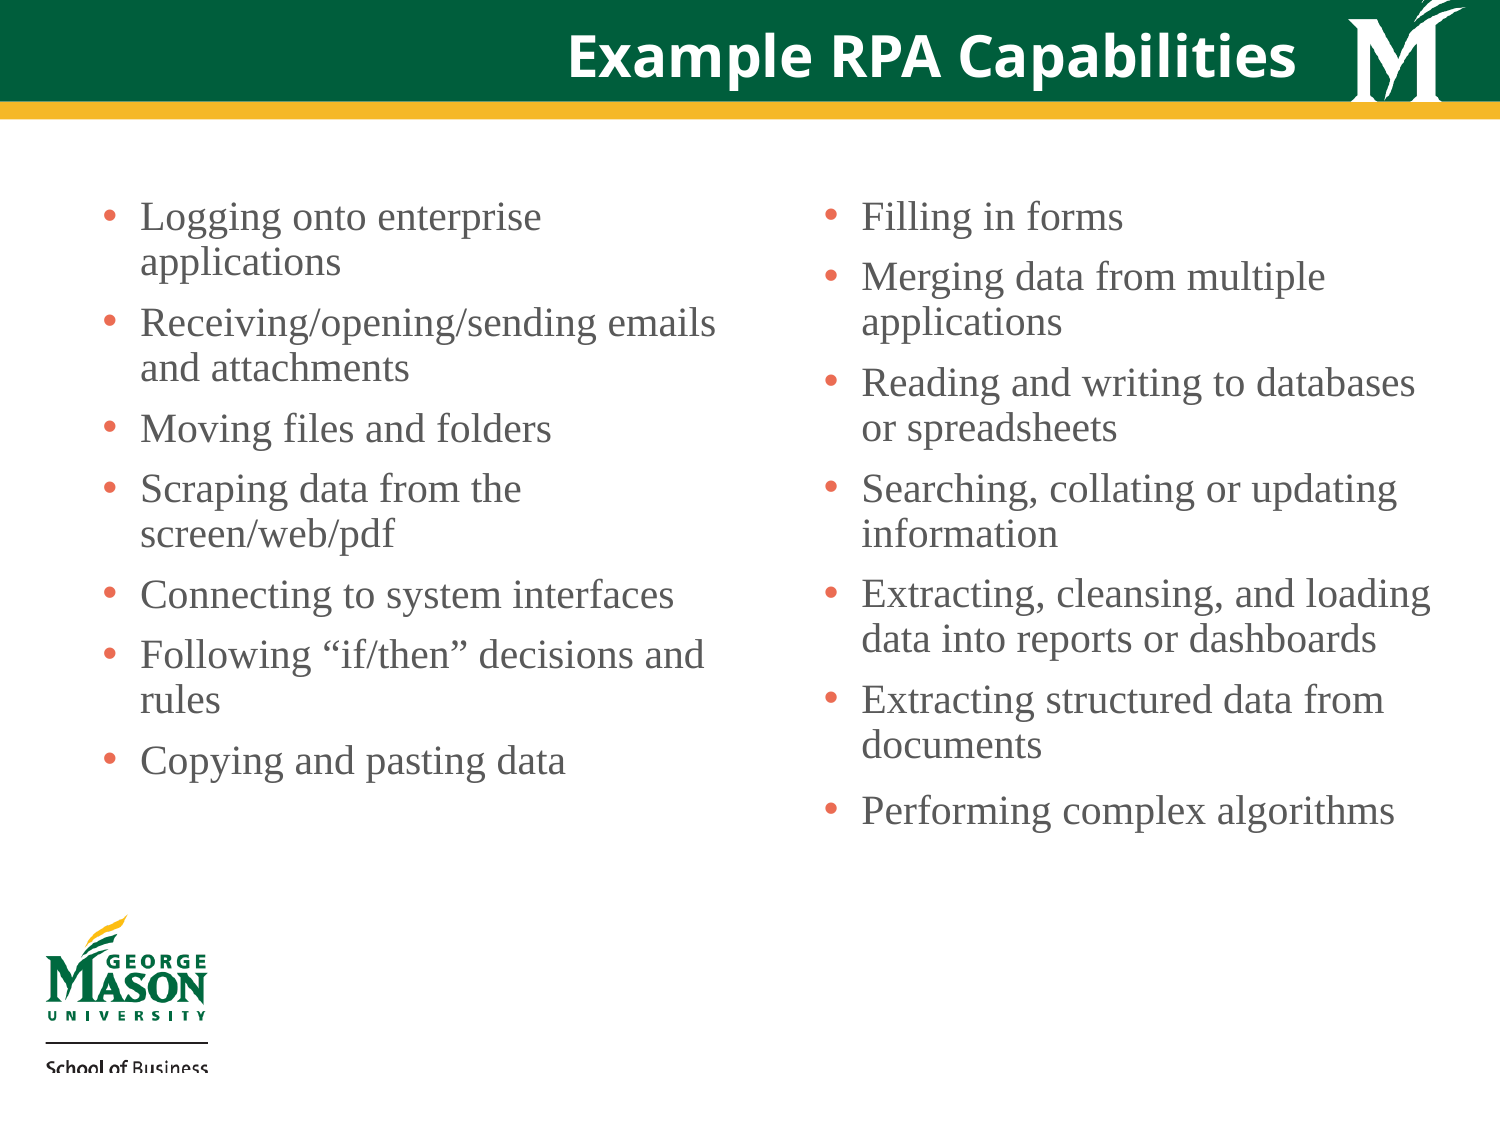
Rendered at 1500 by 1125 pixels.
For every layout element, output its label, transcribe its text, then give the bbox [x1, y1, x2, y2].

text_box Example RPA Capabilities [48, 19, 1313, 90]
list Filling in forms Merging data from multiple applications Reading and writing to databases or spreadsheets Searching, collating or updating information Extracting, cleansing, and loading data into reports or dashboards Extracting structured data from documents Performing complex algorithms [809, 186, 1472, 930]
list Logging onto enterprise applications Receiving/opening/sending emails and attachments Moving files and folders Scraping data from the screen/web/pdf Connecting to system interfaces Following “if/then” decisions and rules Copying and pasting data [87, 187, 750, 931]
